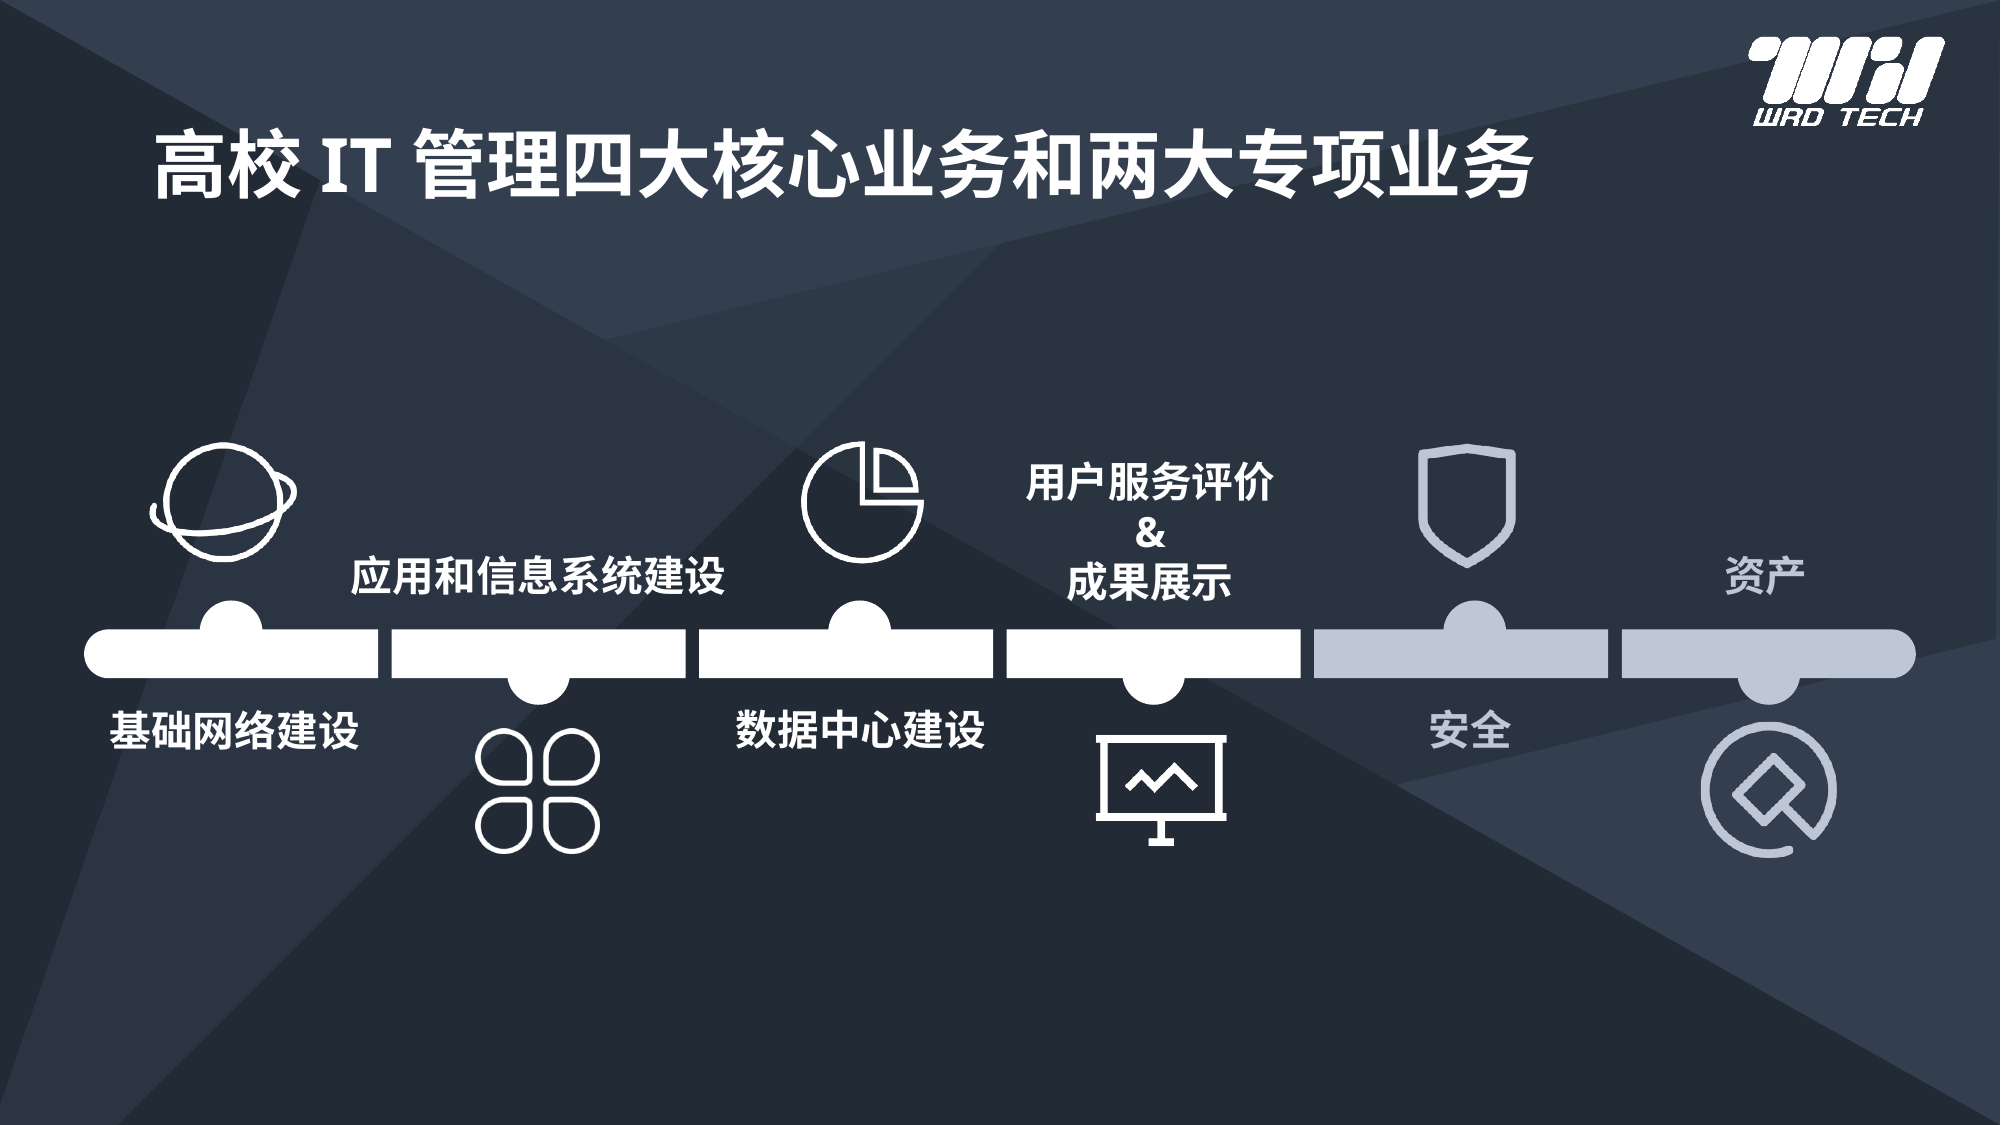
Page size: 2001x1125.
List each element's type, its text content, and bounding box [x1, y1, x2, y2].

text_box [1006, 629, 1301, 705]
text_box 资产 [1709, 542, 1823, 607]
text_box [1621, 629, 1916, 705]
picture [789, 425, 935, 571]
picture [1091, 714, 1231, 854]
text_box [699, 600, 994, 679]
picture [1689, 710, 1848, 869]
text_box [84, 600, 379, 679]
text_box 应用和信息系统建设 [335, 542, 742, 607]
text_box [391, 629, 686, 705]
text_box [1314, 600, 1609, 679]
text_box 基础网络建设 [94, 697, 376, 762]
text_box 安全 [1413, 696, 1528, 762]
picture [475, 728, 600, 854]
title 高校IT管理四大核心业务和两大专项业务 [137, 59, 1863, 278]
picture [146, 425, 300, 579]
text_box 数据中心建设 [720, 696, 1001, 762]
text_box 用户服务评价 & 成果展示 [1010, 448, 1291, 614]
picture [1386, 425, 1547, 586]
